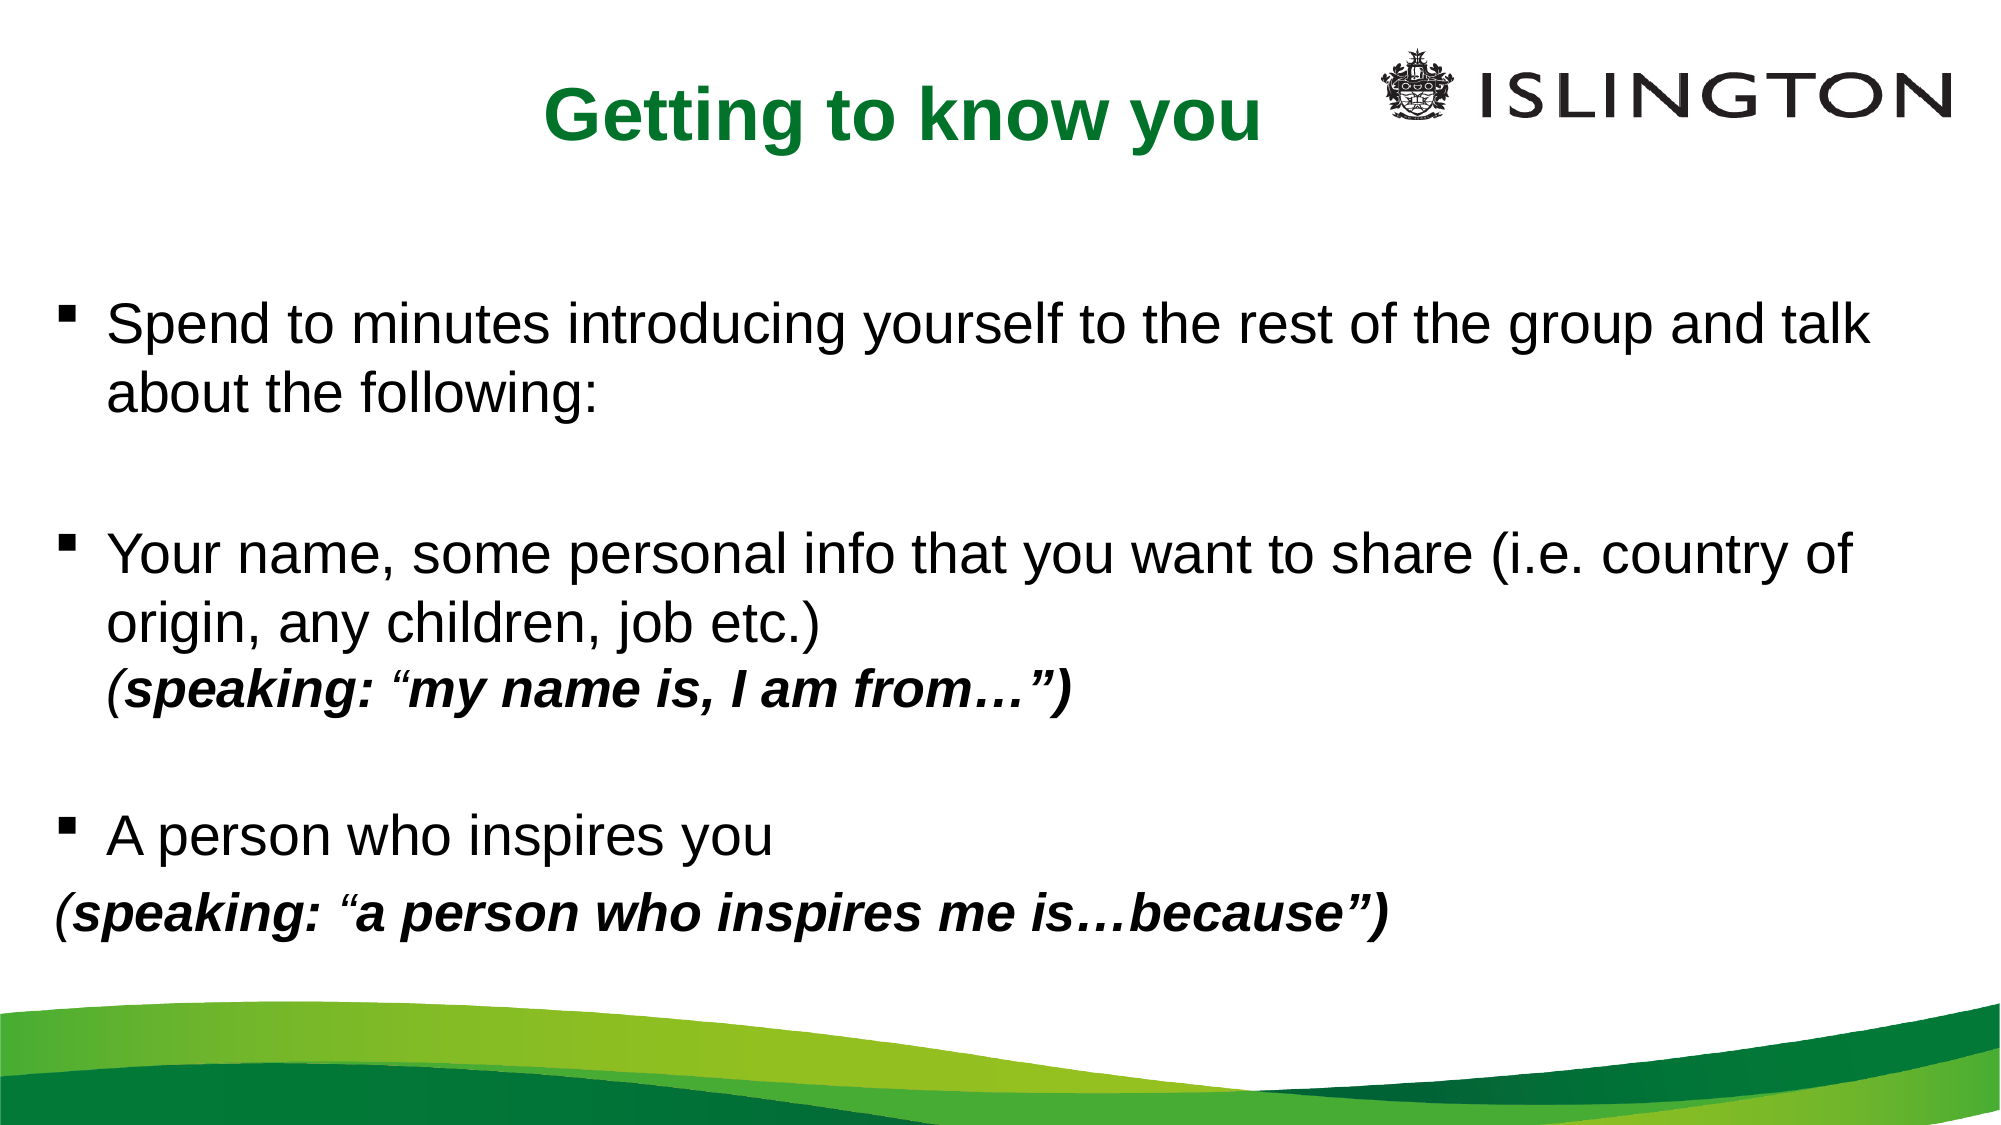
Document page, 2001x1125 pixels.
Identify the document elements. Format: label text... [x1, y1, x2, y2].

title Getting to know you [190, 45, 1618, 177]
picture [1618, 48, 1951, 120]
picture [0, 1001, 2000, 1125]
list Spend to minutes introducing yourself to the rest of the group and talk about the following: Your name, some personal info that you want to share (i.e. country of origin, any children, job etc.) (speaking: “my name is, I am from…”) A person who inspires you (speaking: “a person who inspires me is…because”) [38, 190, 1944, 1044]
